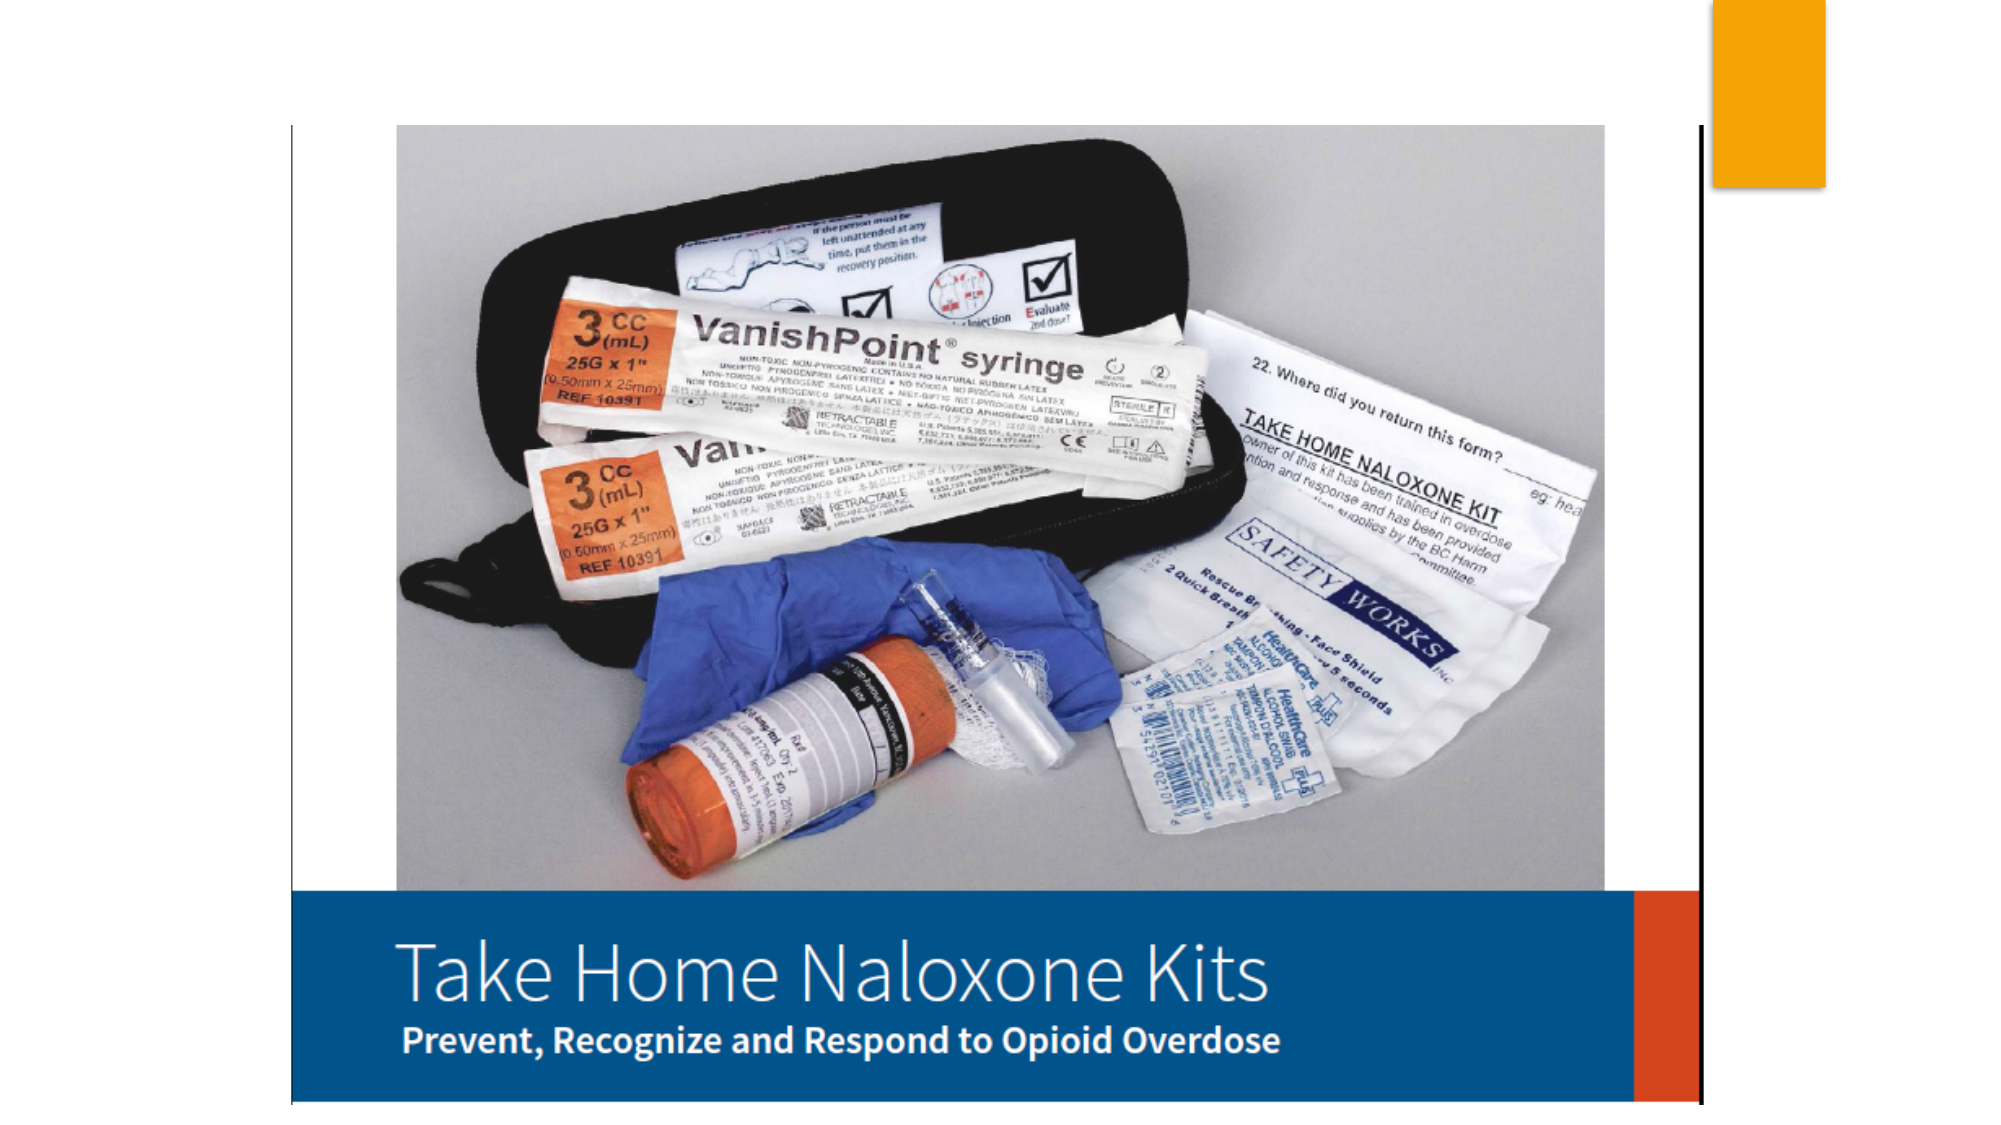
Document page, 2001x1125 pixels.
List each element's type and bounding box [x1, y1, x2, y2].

picture [290, 125, 1705, 1106]
